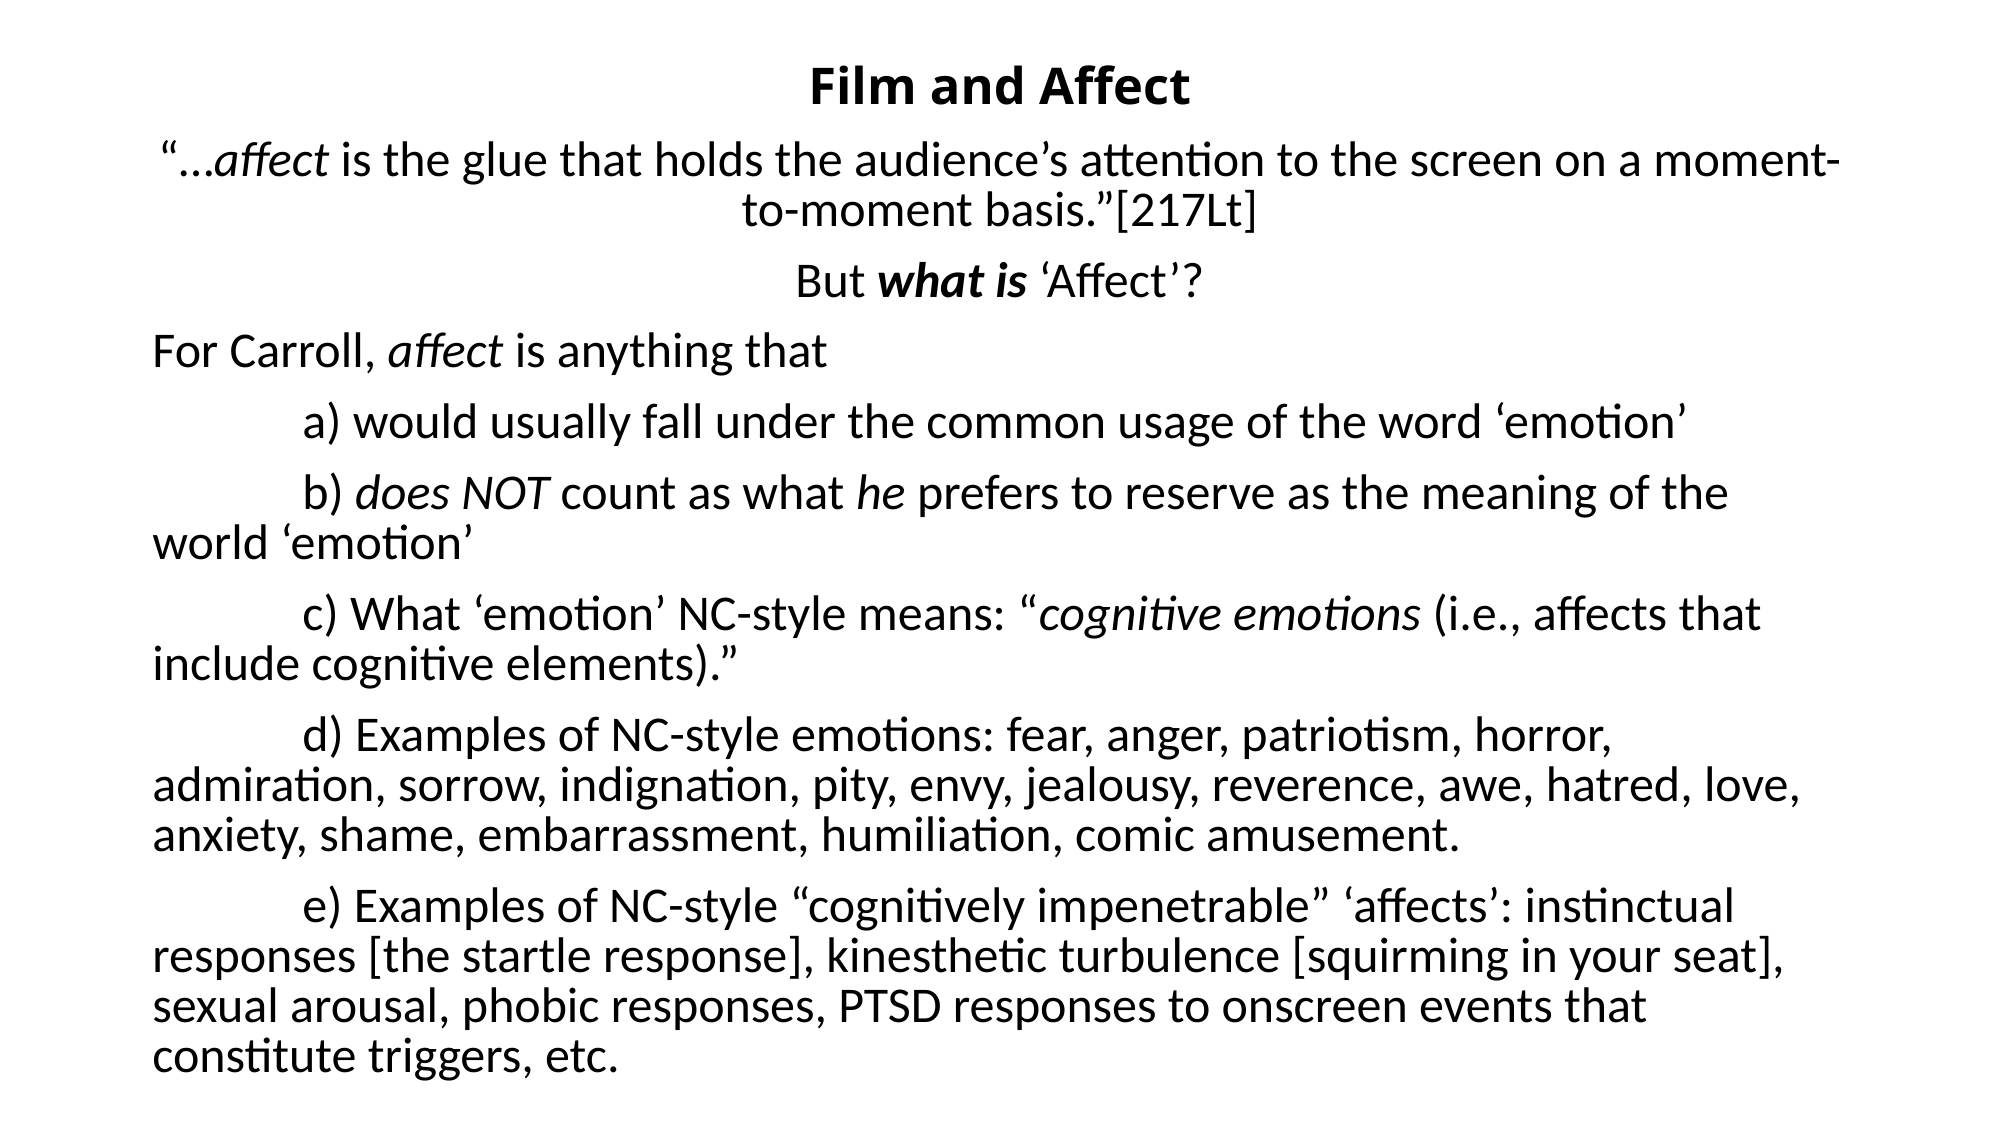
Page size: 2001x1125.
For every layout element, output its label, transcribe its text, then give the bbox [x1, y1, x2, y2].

title Film and Affect [137, 53, 1863, 124]
list “…affect is the glue that holds the audience’s attention to the screen on a moment-to-moment basis.”[217Lt] But what is ‘Affect’? For Carroll, affect is anything that a) would usually fall under the common usage of the word ‘emotion’ b) does NOT count as what he prefers to reserve as the meaning of the world ‘emotion’ c) What ‘emotion’ NC-style means: “cognitive emotions (i.e., affects that include cognitive elements).” d) Examples of NC-style emotions: fear, anger, patriotism, horror, admiration, sorrow, indignation, pity, envy, jealousy, reverence, awe, hatred, love, anxiety, shame, embarrassment, humiliation, comic amusement. e) Examples of NC-style “cognitively impenetrable” ‘affects’: instinctual responses [the startle response], kinesthetic turbulence [squirming in your seat], sexual arousal, phobic responses, PTSD responses to onscreen events that constitute triggers, etc. [137, 128, 1863, 1072]
